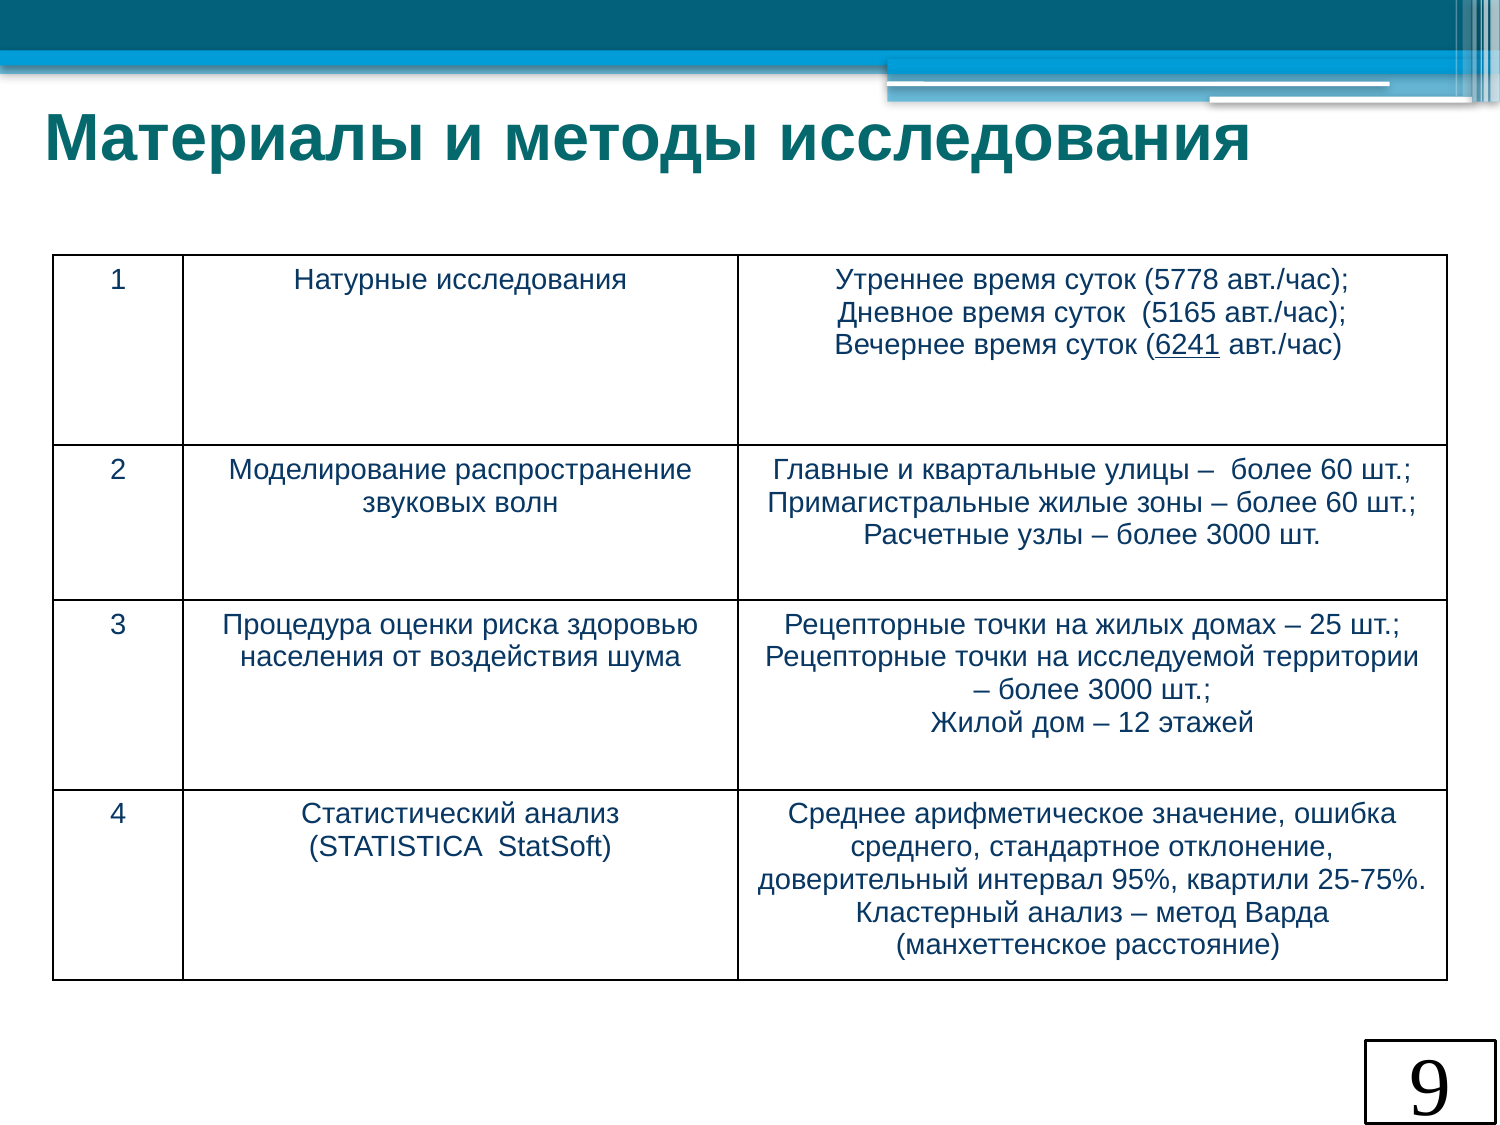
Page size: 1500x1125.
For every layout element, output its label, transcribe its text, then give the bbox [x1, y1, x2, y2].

table_cell 4 [54, 791, 182, 979]
table_cell Главные и квартальные улицы – более 60 шт.; Примагистральные жилые зоны – более 60 шт.; Расчетные узлы – более 3000 шт. [739, 446, 1446, 599]
table_header Утреннее время суток (5778 авт./час); Дневное время суток (5165 авт./час); Вечернее время суток (6241 авт./час) [739, 256, 1446, 444]
table_cell 2 [54, 446, 182, 599]
table_cell Среднее арифметическое значение, ошибка среднего, стандартное отклонение, доверительный интервал 95%, квартили 25-75%. Кластерный анализ – метод Варда (манхеттенское расстояние) [739, 791, 1446, 979]
table_cell Моделирование распространение звуковых волн [184, 446, 737, 599]
table_cell 3 [54, 601, 182, 789]
text_box Материалы и методы исследования [29, 86, 1424, 182]
table_header 1 [54, 256, 182, 444]
table_header Натурные исследования [184, 256, 737, 444]
text_box 9 [1364, 1039, 1497, 1125]
table_cell Процедура оценки риска здоровью населения от воздействия шума [184, 601, 737, 789]
table_cell Рецепторные точки на жилых домах – 25 шт.; Рецепторные точки на исследуемой территории – более 3000 шт.; Жилой дом – 12 этажей [739, 601, 1446, 789]
table_cell Статистический анализ (STATISTICA StatSoft) [184, 791, 737, 979]
